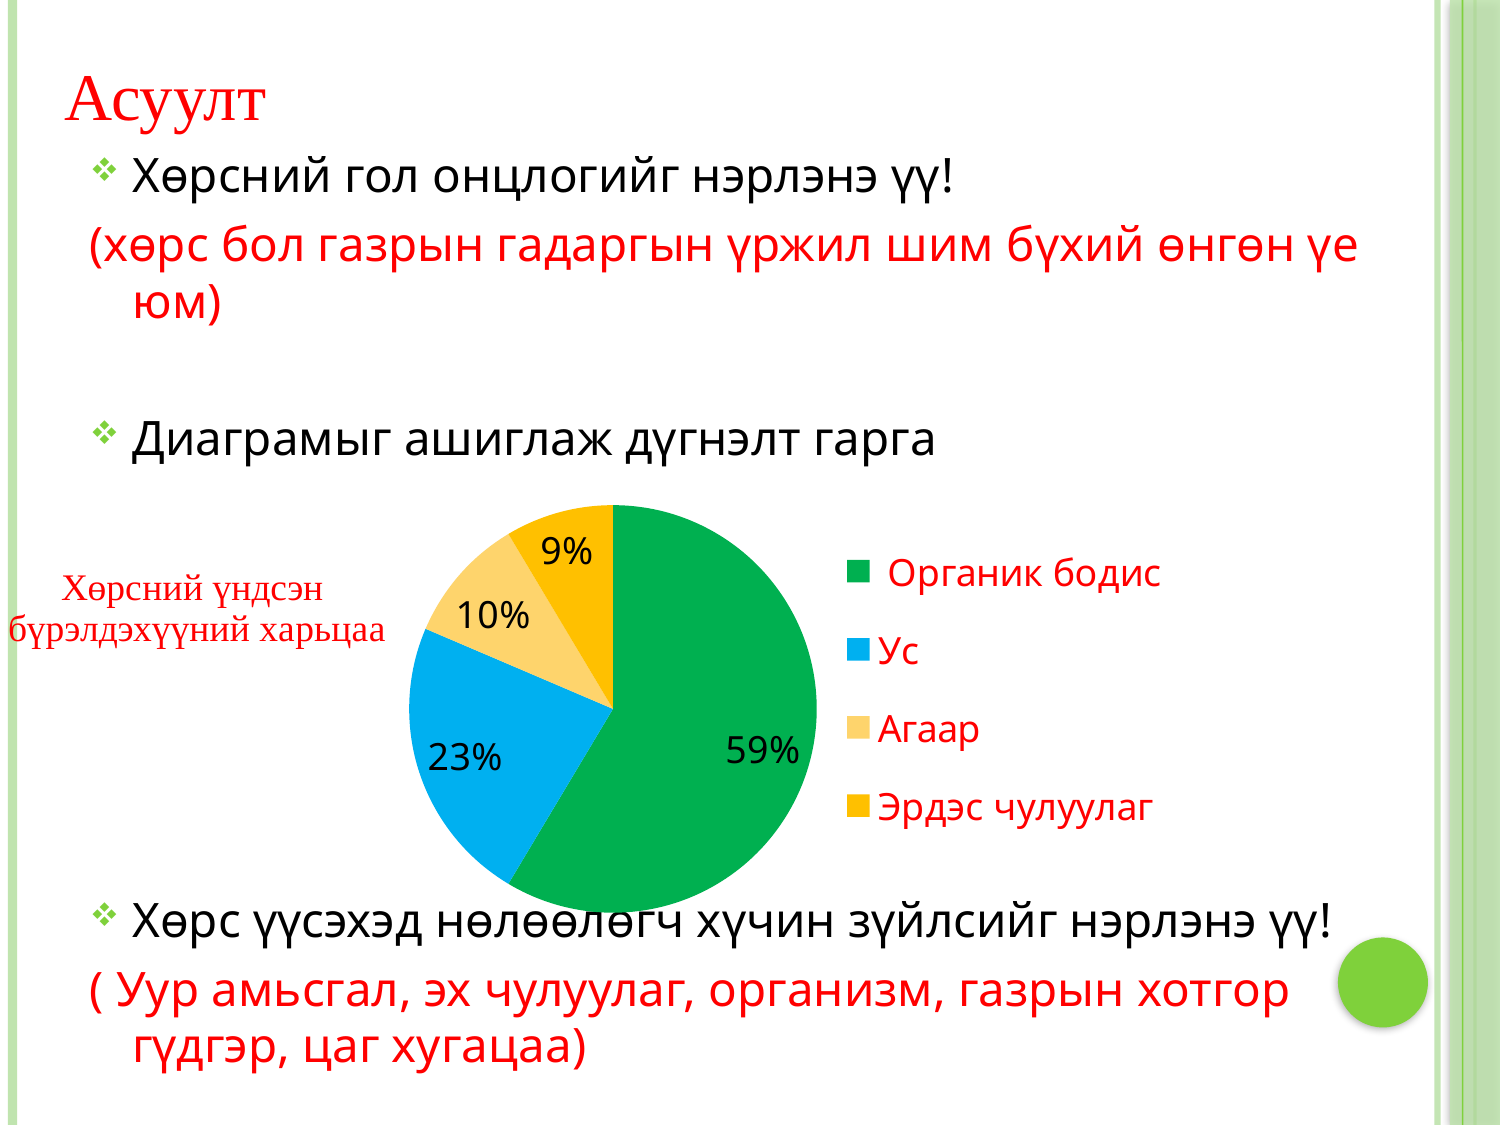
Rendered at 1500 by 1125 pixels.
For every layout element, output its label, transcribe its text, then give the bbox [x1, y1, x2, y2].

chart [0, 312, 1500, 926]
list Хөрсний гол онцлогийг нэрлэнэ үү! (хөрс бол газрын гадаргын үржил шим бүхий өнгөн үе юм) Диаграмыг ашиглаж дүгнэлт гарга Хөрс үүсэхэд нөлөөлөгч хүчин зүйлсийг нэрлэнэ үү! ( Уур амьсгал, эх чулуулаг, организм, газрын хотгор гүдгэр, цаг хугацаа) [75, 937, 1438, 1088]
text_box Асуулт [49, 49, 826, 138]
list Хөрсний гол онцлогийг нэрлэнэ үү! (хөрс бол газрын гадаргын үржил шим бүхий өнгөн үе юм) Диаграмыг ашиглаж дүгнэлт гарга Хөрс үүсэхэд нөлөөлөгч хүчин зүйлсийг нэрлэнэ үү! ( Уур амьсгал, эх чулуулаг, организм, газрын хотгор гүдгэр, цаг хугацаа) [75, 137, 1438, 309]
